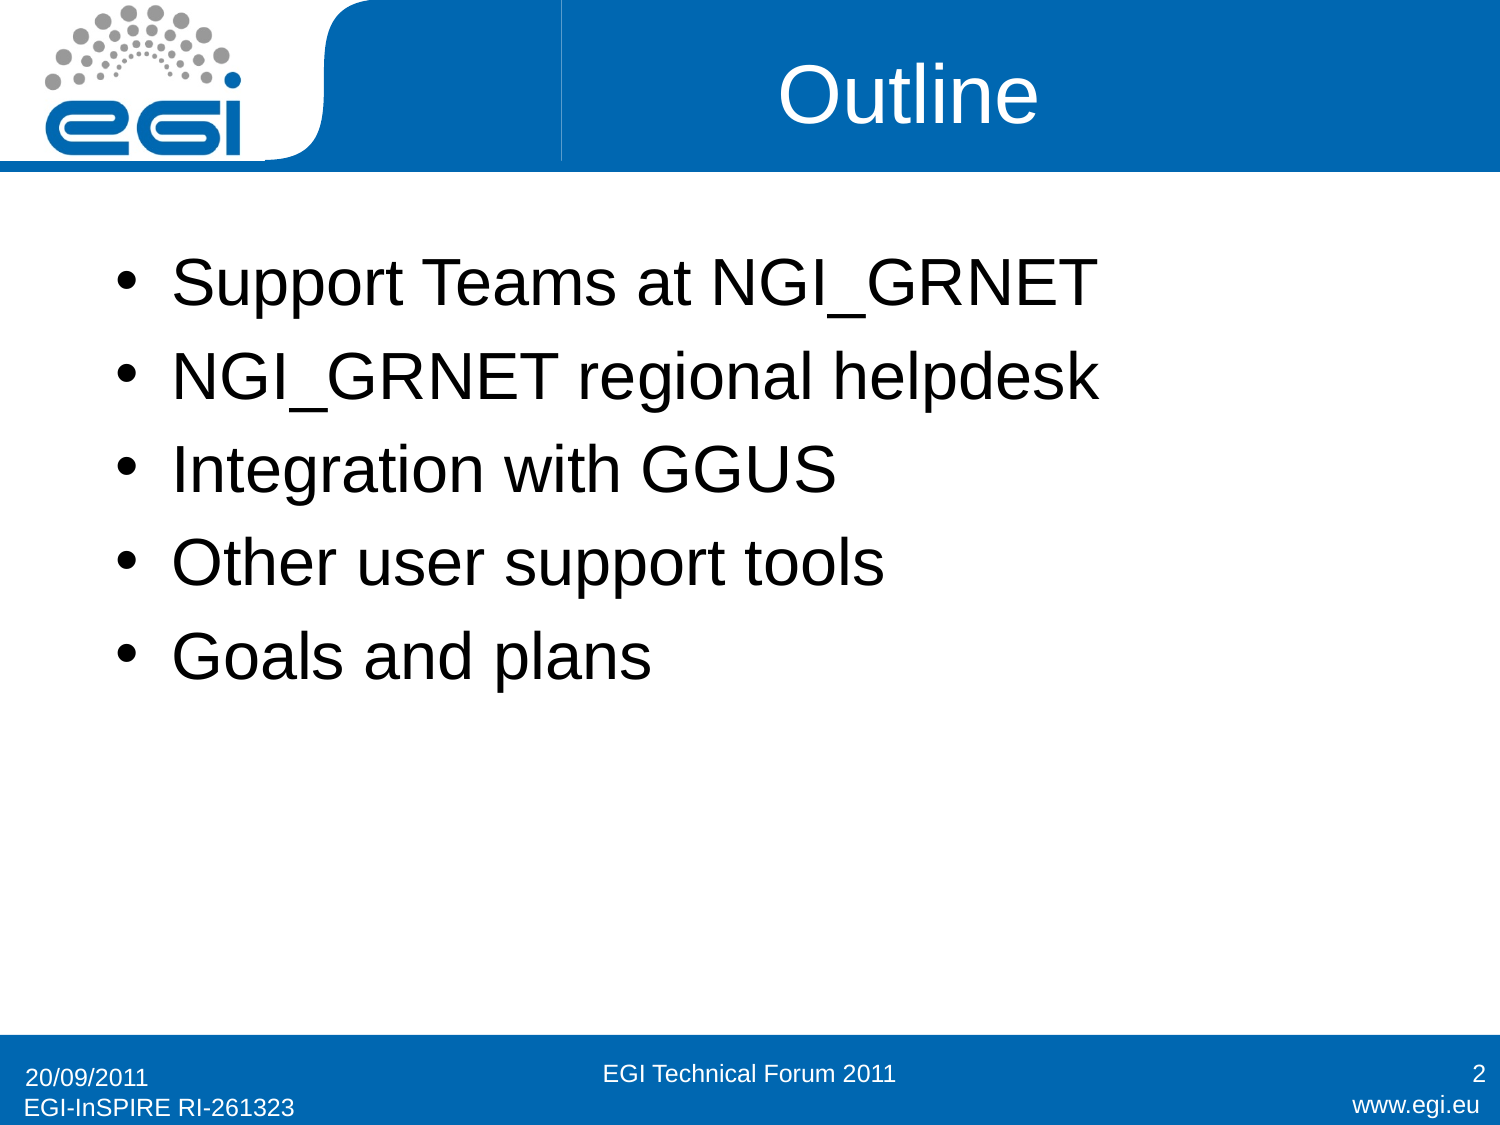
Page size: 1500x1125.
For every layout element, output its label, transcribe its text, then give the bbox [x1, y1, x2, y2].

slide_number 2 [1151, 1042, 1500, 1103]
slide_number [10, 1046, 361, 1106]
picture [0, 0, 265, 161]
list Support Teams at NGI_GRNET NGI_GRNET regional helpdesk Integration with GGUS Other user support tools Goals and plans [100, 231, 1426, 975]
title Outline [348, 18, 1471, 162]
footer EGI Technical Forum 2011 [512, 1042, 988, 1103]
